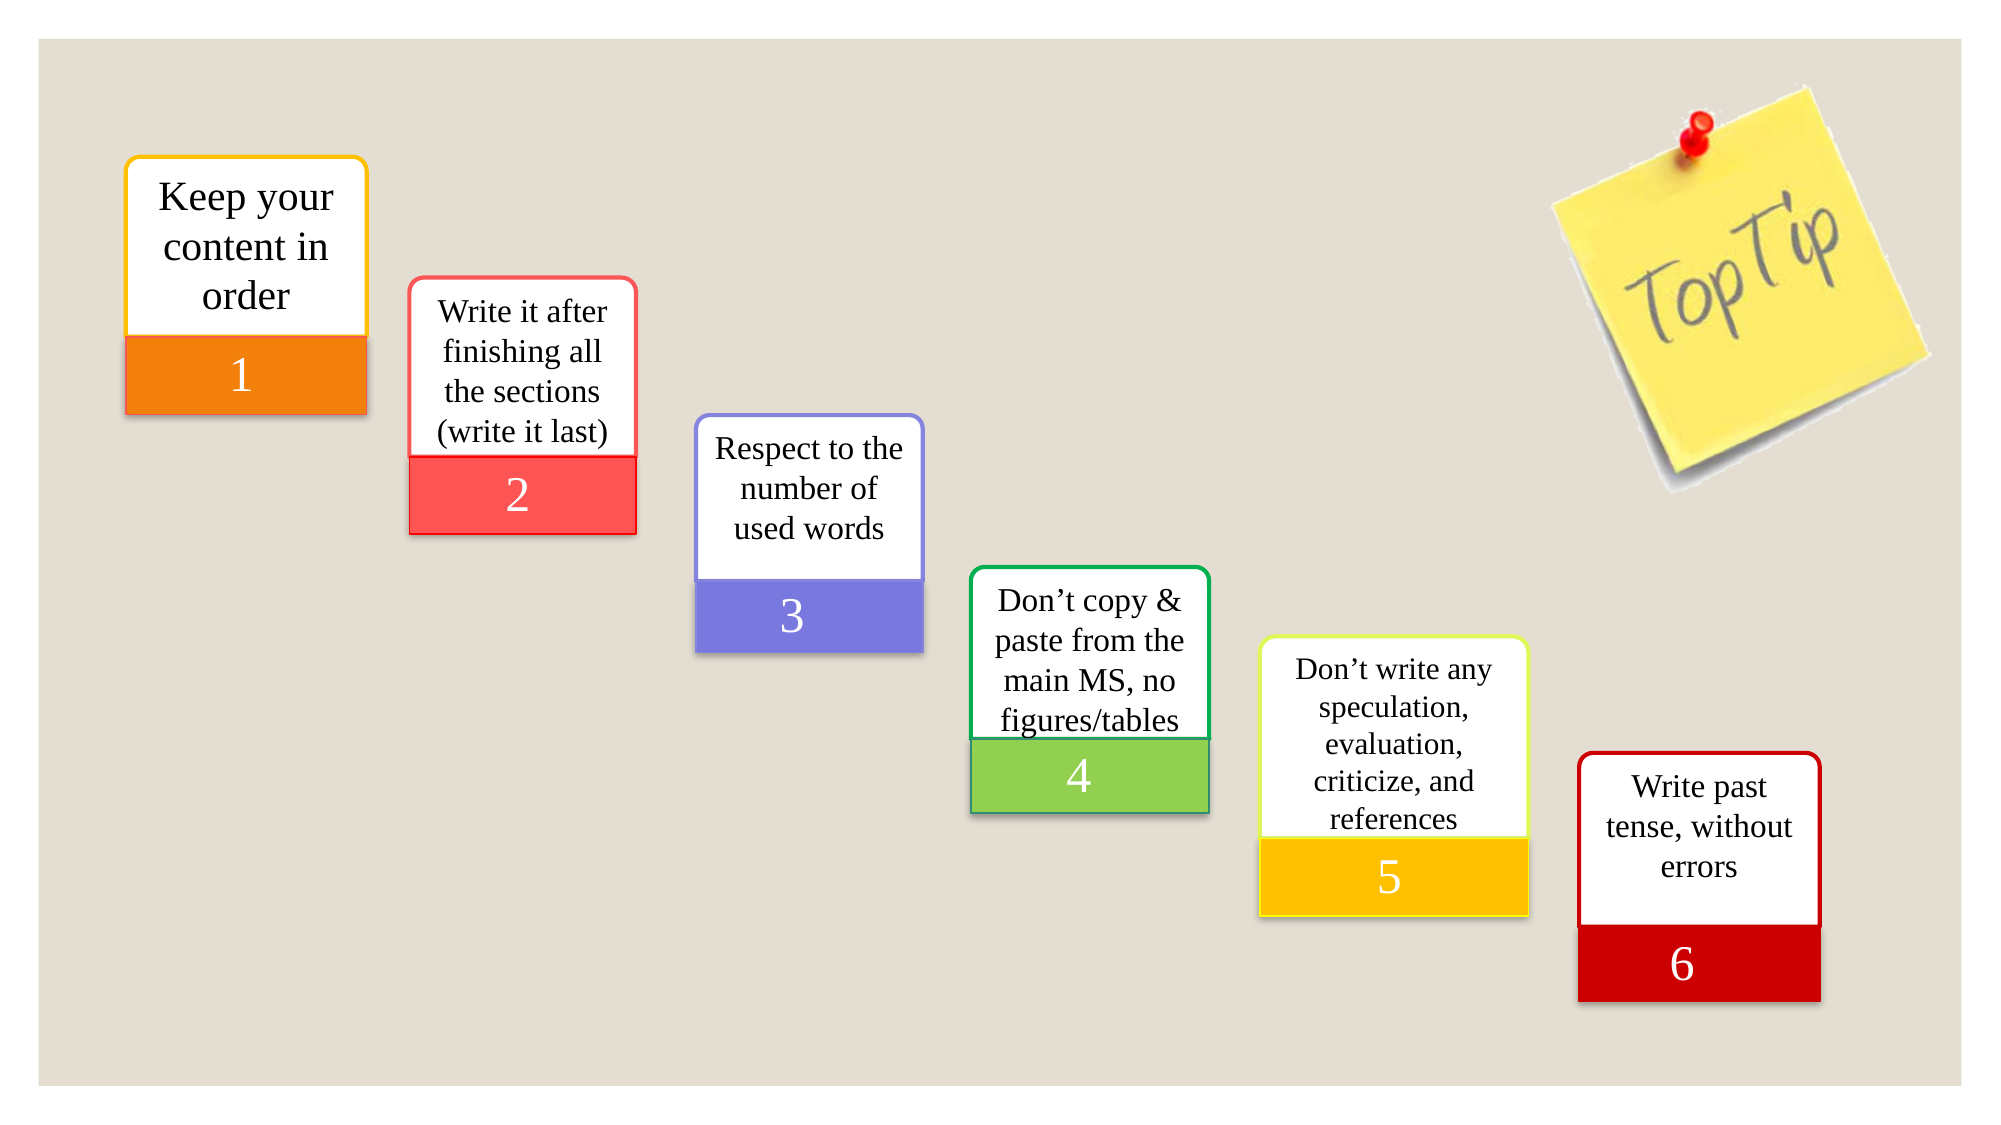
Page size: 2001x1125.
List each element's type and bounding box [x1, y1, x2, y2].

picture [1562, 90, 1921, 468]
text_box [409, 277, 636, 534]
text_box [125, 156, 367, 415]
text_box [970, 566, 1210, 814]
text_box [1259, 636, 1529, 916]
text_box [1579, 752, 1820, 1002]
text_box [696, 415, 923, 653]
